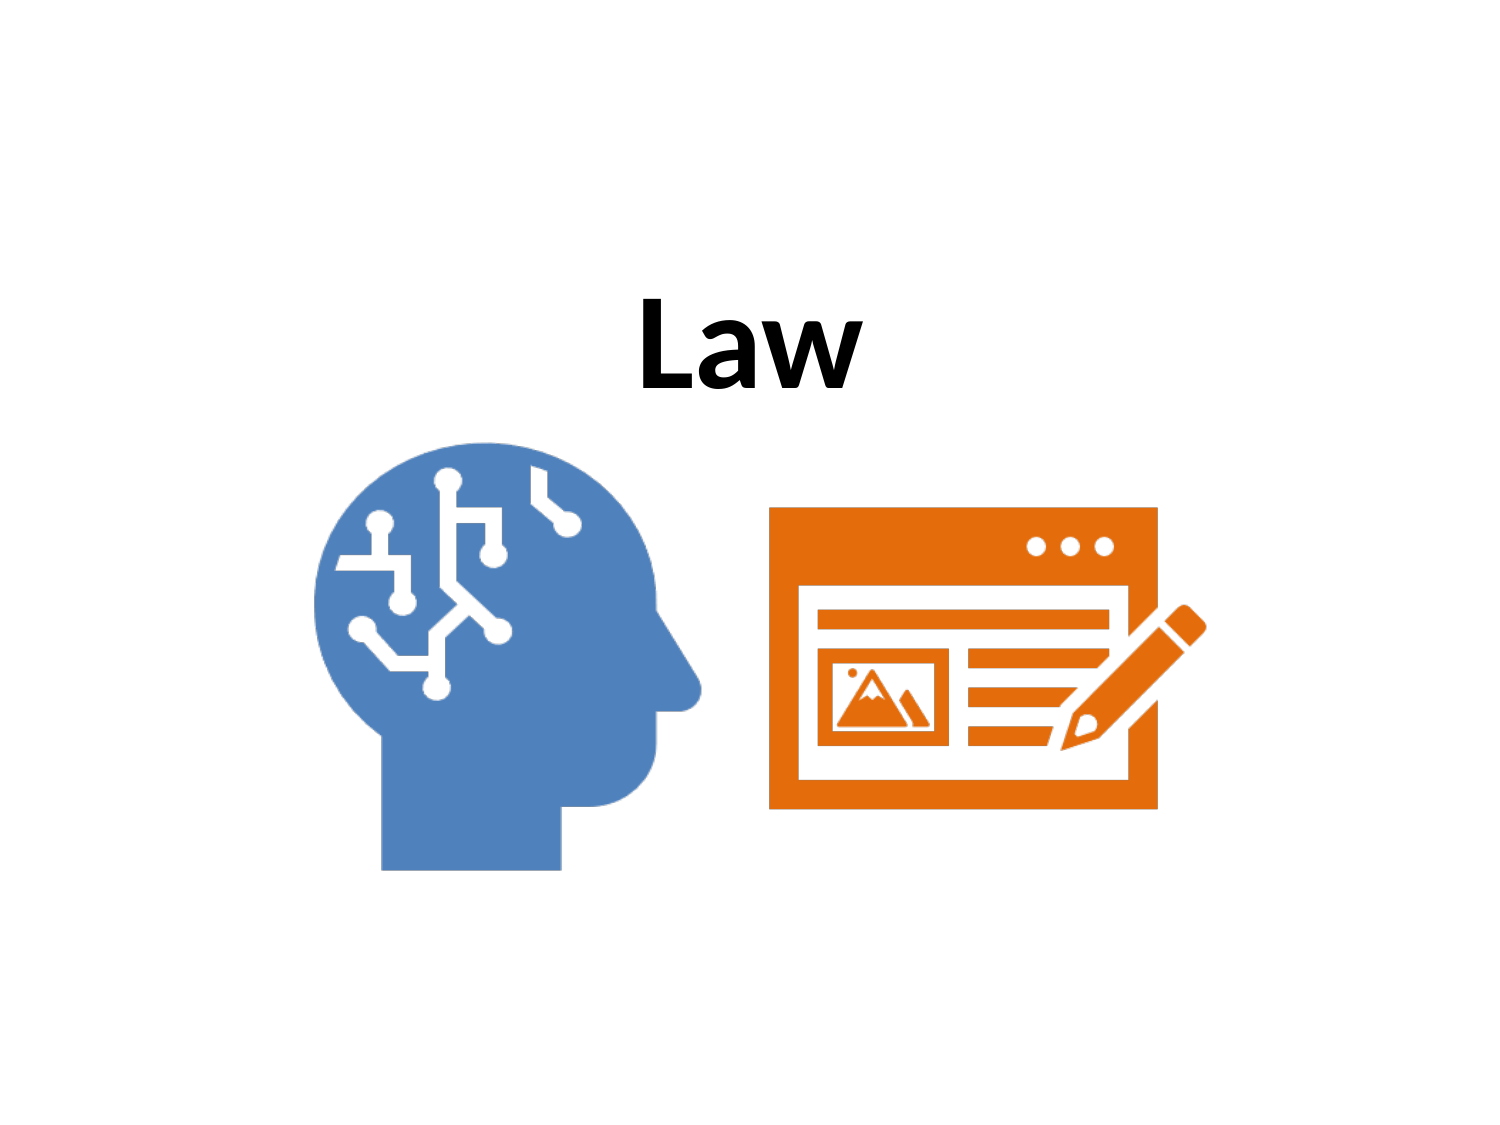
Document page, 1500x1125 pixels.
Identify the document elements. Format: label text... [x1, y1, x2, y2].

picture [749, 425, 1217, 892]
text_box [235, 404, 744, 913]
text_box Law [220, 244, 1280, 424]
